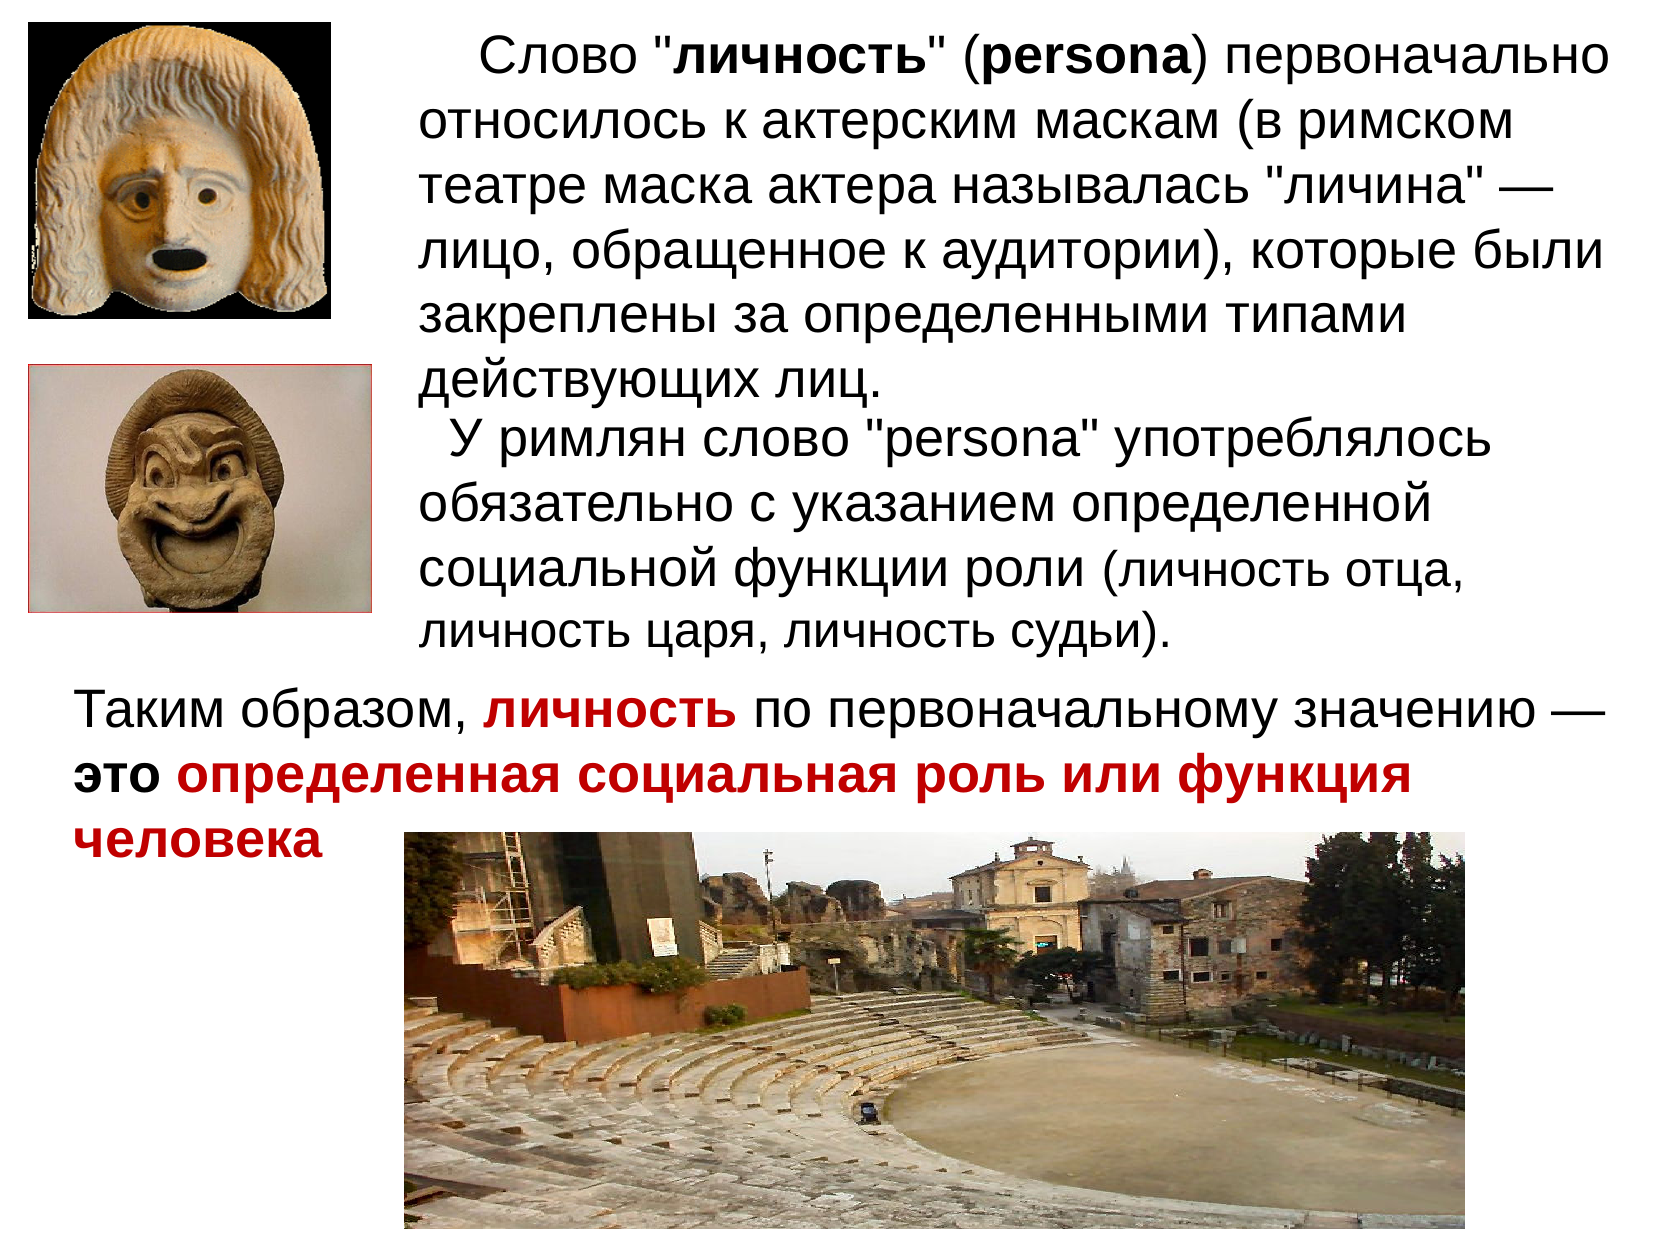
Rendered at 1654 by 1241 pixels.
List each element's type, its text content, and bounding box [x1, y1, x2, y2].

picture [404, 832, 1465, 1229]
text_box У римлян слово "persona" употреблялось обязательно с указанием определенной социальной функции роли (личность отца, личность царя, личность судьи). [404, 394, 1654, 662]
text_box Таким образом, личность по первоначальному значению — это определенная социальная роль или функция человека [58, 666, 1654, 876]
text_box Слово "личность" (persona) первоначально относилось к актерским маскам (в римском театре маска актера называлась "личина" — лицо, обращенное к аудитории), которые были закреплены за определенными типами действующих лиц. [404, 11, 1654, 389]
picture [28, 364, 372, 613]
picture [28, 22, 331, 319]
